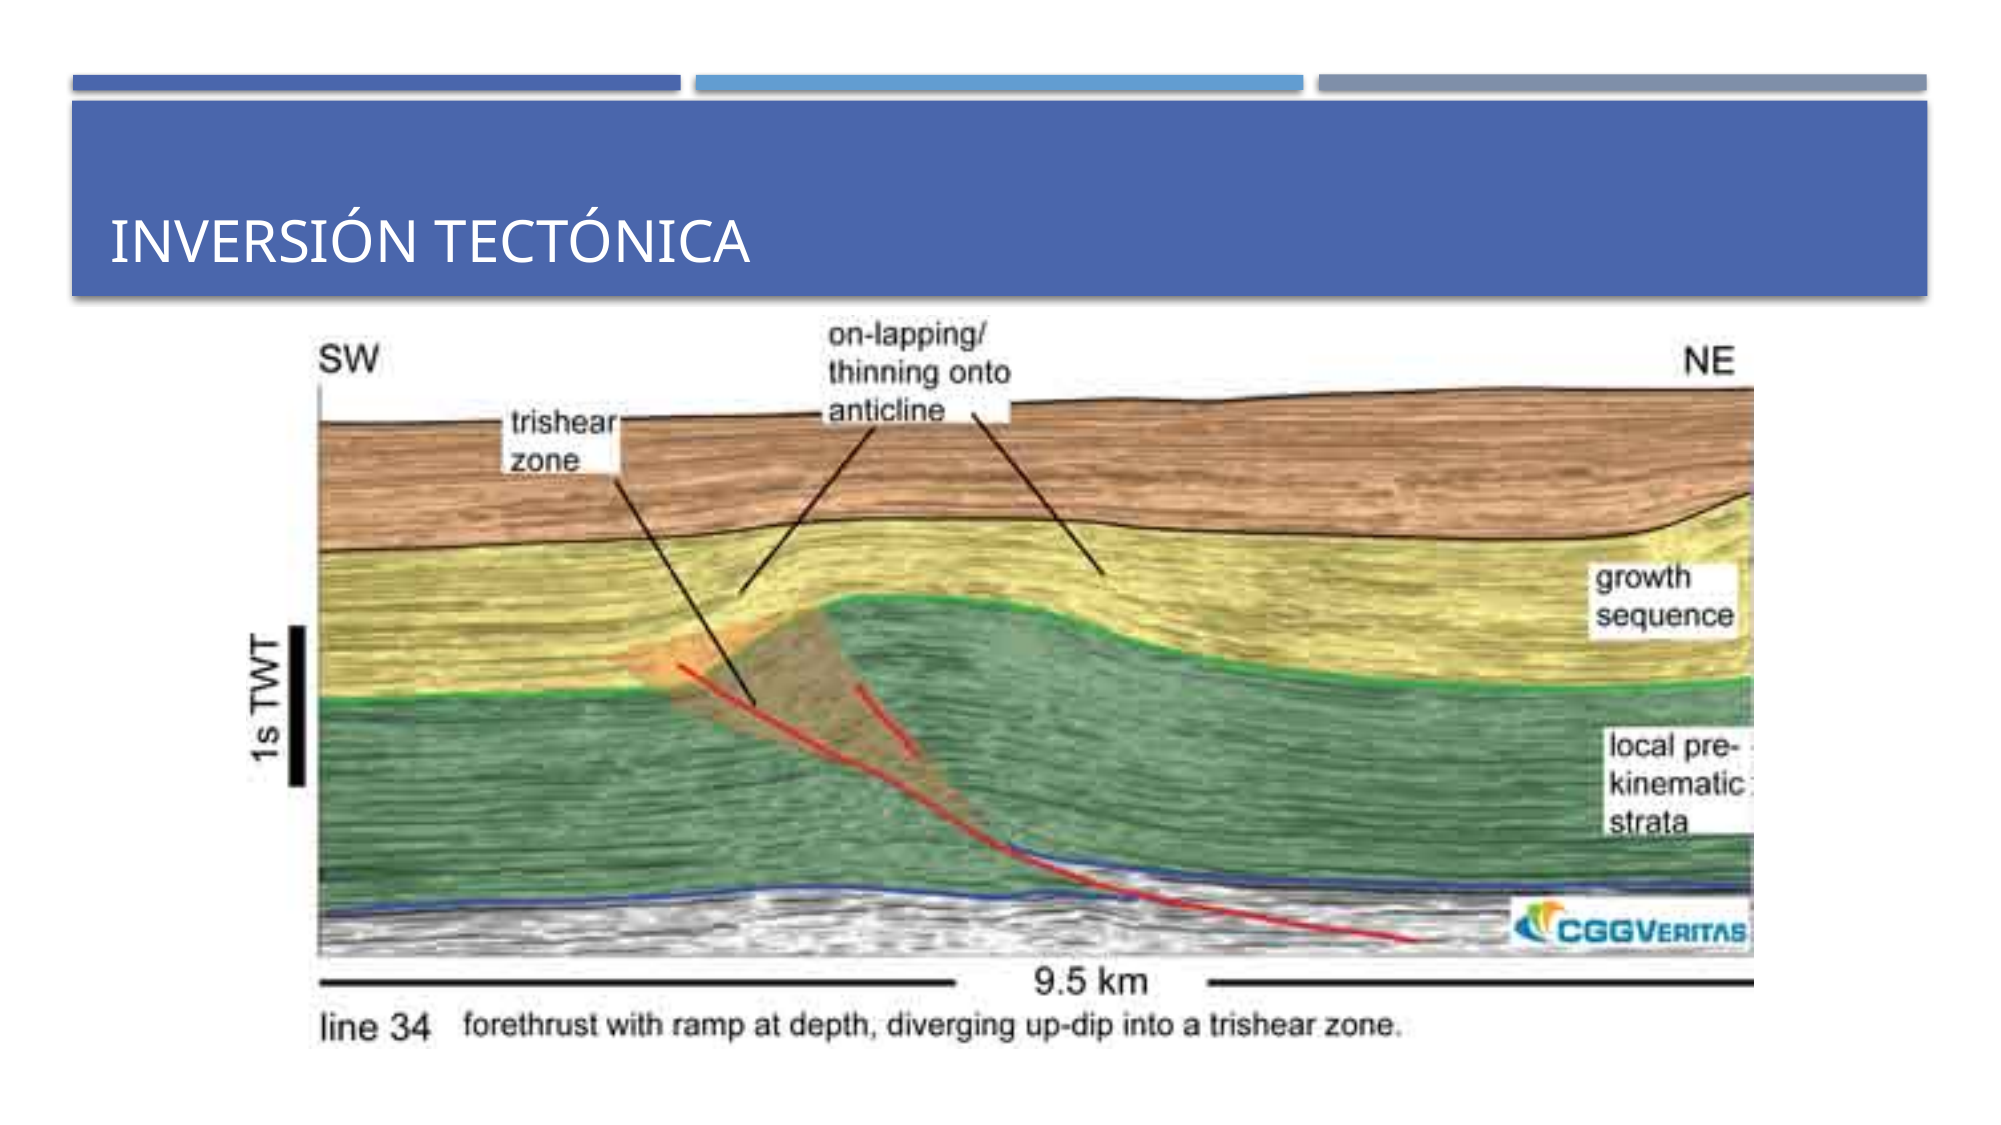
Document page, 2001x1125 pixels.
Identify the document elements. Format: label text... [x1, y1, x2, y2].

title Inversión tectónica [95, 115, 1905, 282]
picture [246, 315, 1754, 1050]
